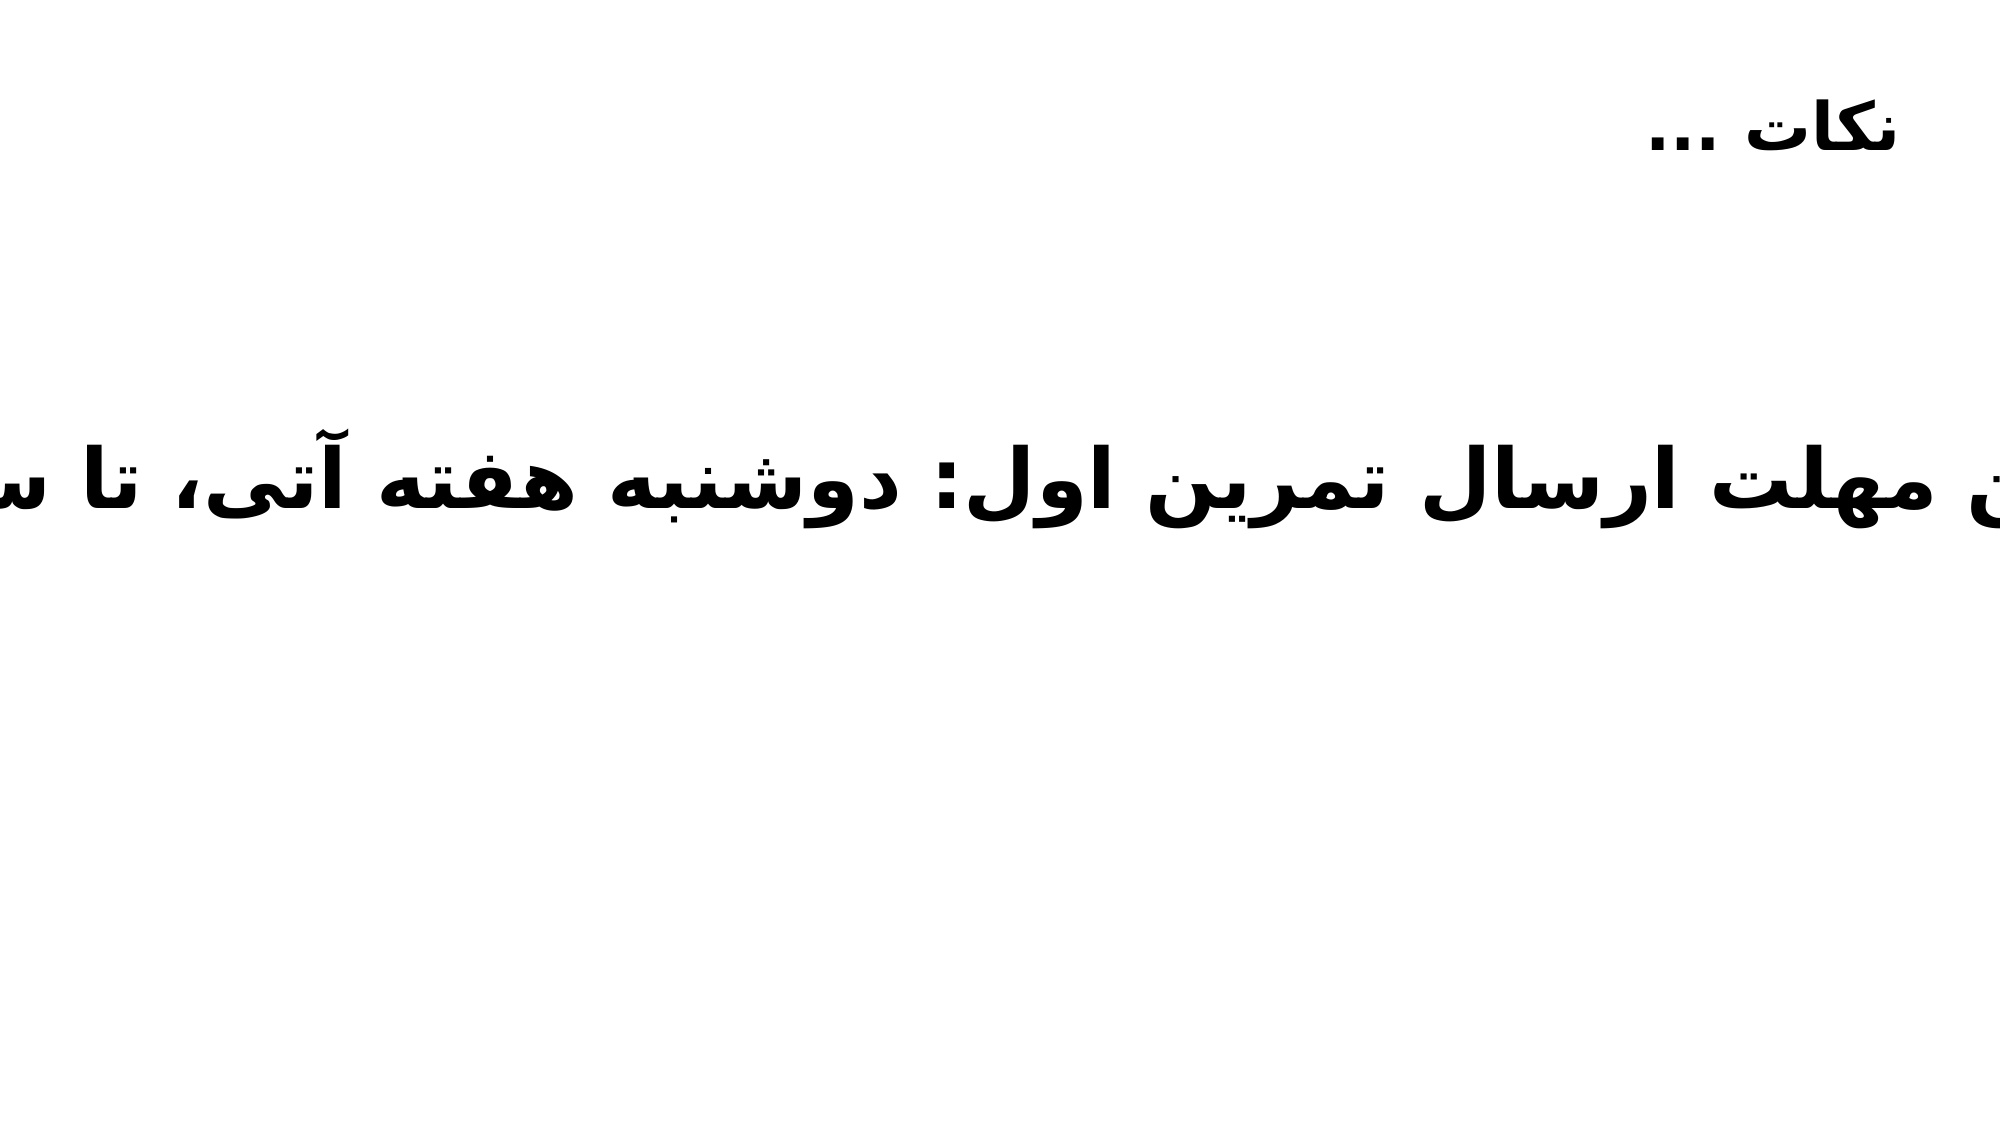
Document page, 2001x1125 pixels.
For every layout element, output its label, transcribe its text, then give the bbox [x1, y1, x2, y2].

text_box نکات ... [1630, 76, 1915, 171]
text_box آخرین مهلت ارسال تمرین اول: دوشنبه هفته آتی، تا ساعت 24 [0, 418, 2000, 533]
